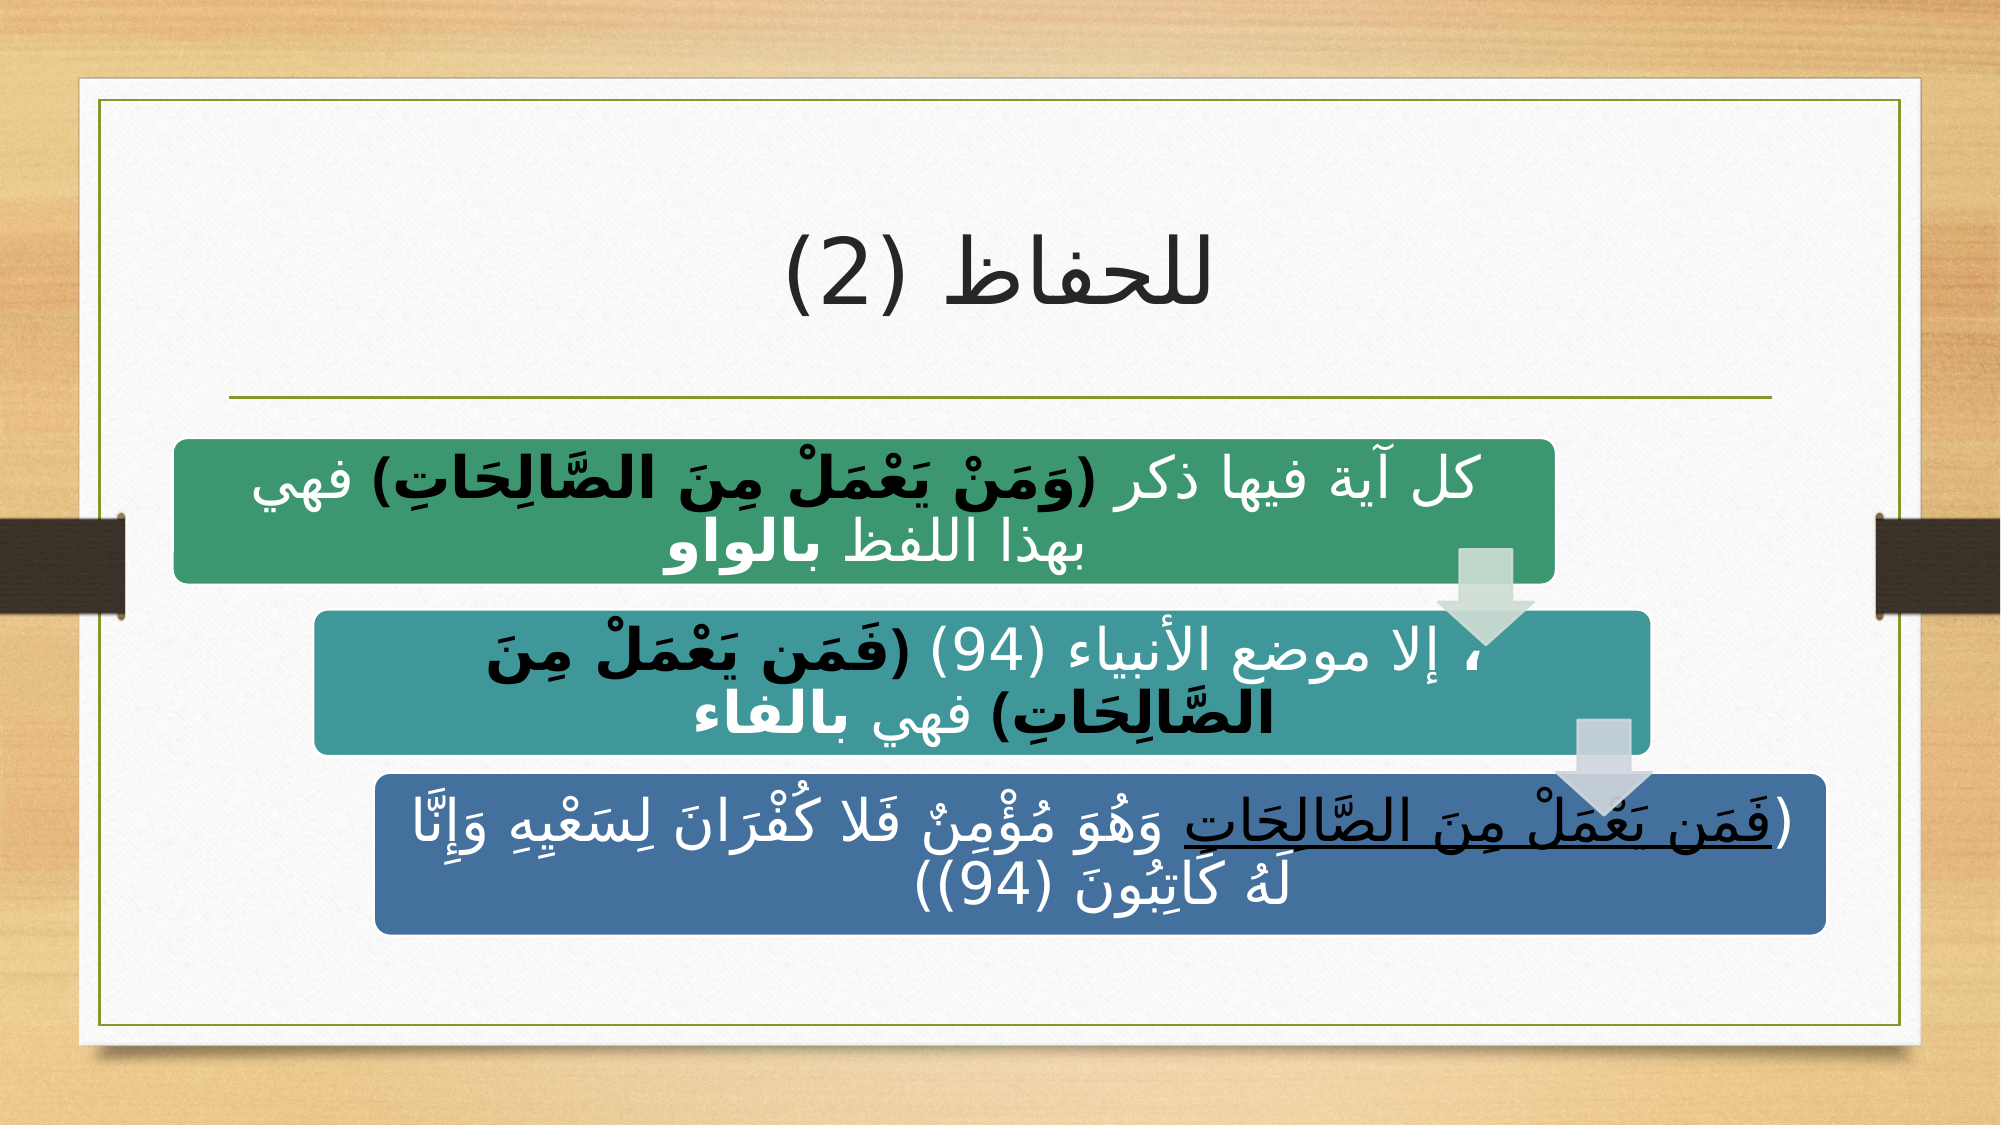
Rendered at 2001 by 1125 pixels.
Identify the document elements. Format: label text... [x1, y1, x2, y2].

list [212, 441, 1788, 932]
picture [0, 0, 2001, 1125]
title للحفاظ (2) [212, 161, 1788, 375]
